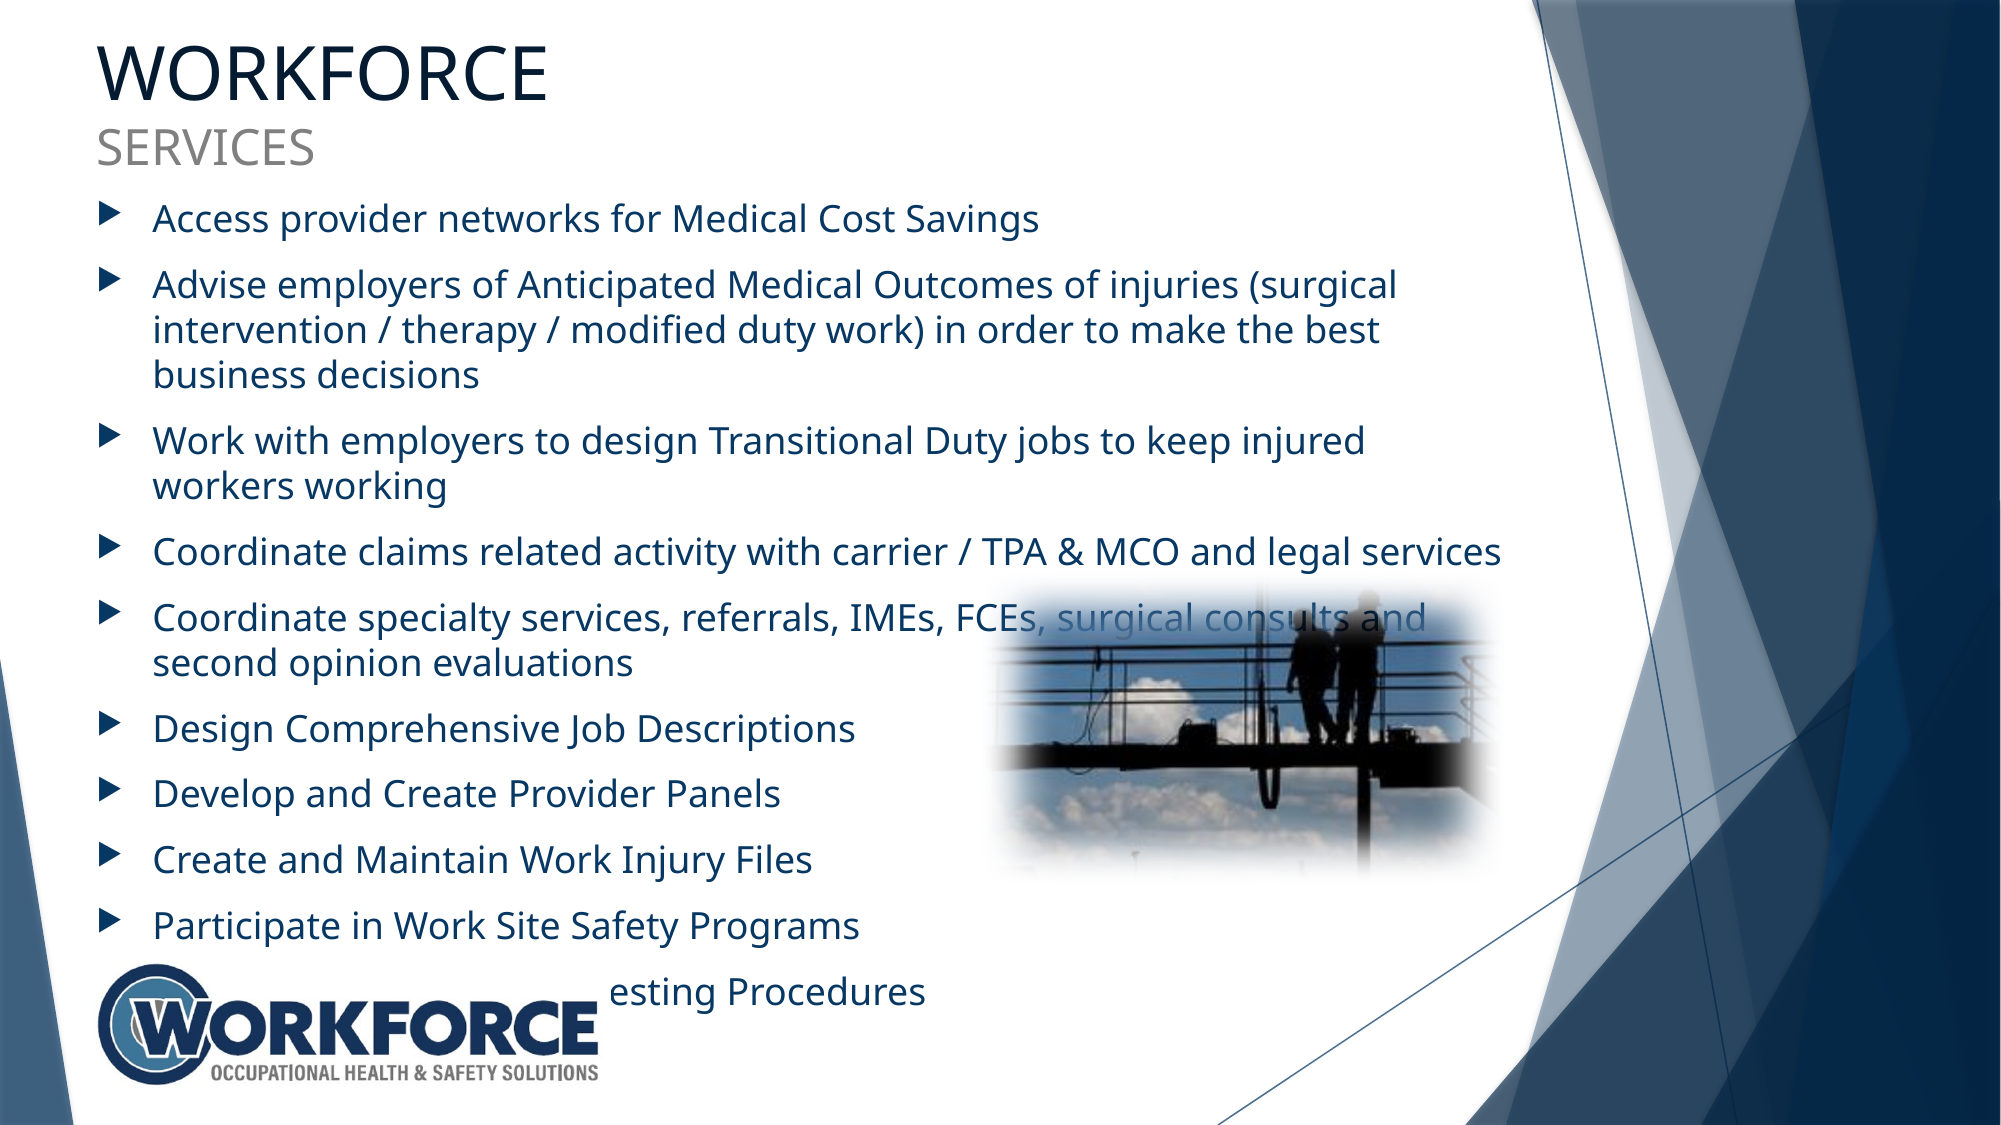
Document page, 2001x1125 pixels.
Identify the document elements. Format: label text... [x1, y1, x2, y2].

picture [978, 569, 1506, 887]
picture [80, 947, 611, 1103]
list Access provider networks for Medical Cost Savings Advise employers of Anticipated Medical Outcomes of injuries (surgical intervention / therapy / modified duty work) in order to make the best business decisions Work with employers to design Transitional Duty jobs to keep injured workers working Coordinate claims related activity with carrier / TPA & MCO and legal services Coordinate specialty services, referrals, IMEs, FCEs, surgical consults and second opinion evaluations Design Comprehensive Job Descriptions Develop and Create Provider Panels Create and Maintain Work Injury Files Participate in Work Site Safety Programs Coordinate Employment Testing Procedures [81, 238, 1530, 905]
title WORKFORCE SERVICES [81, 18, 1761, 238]
